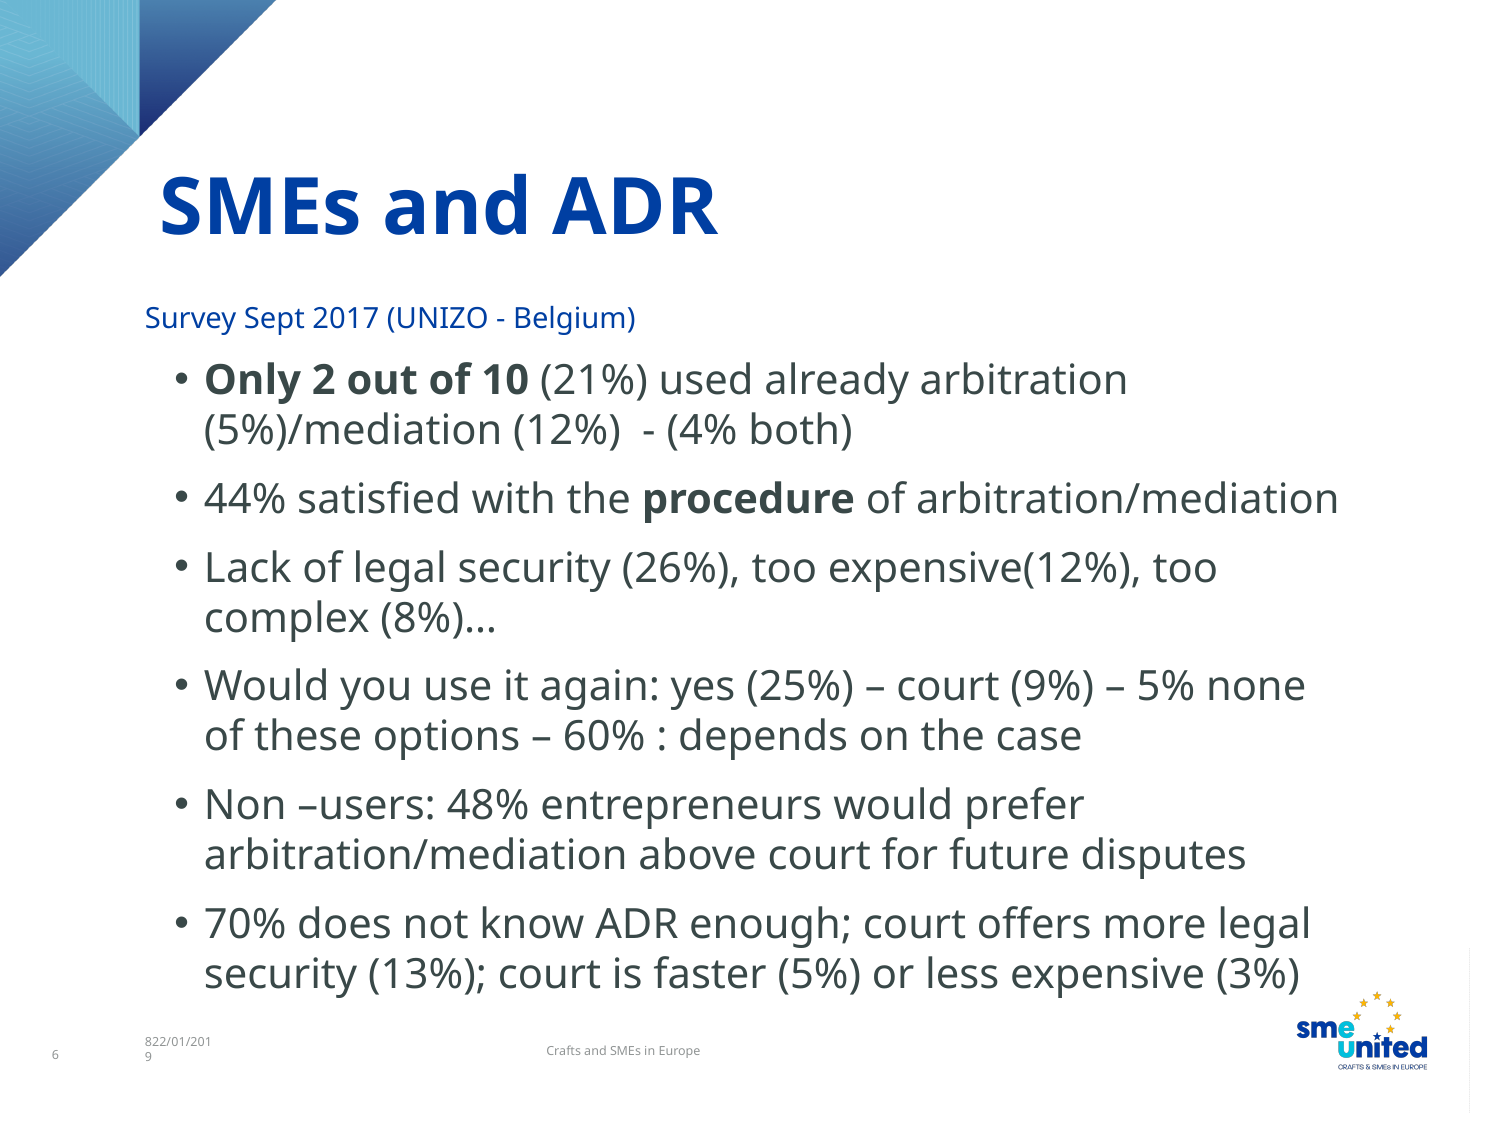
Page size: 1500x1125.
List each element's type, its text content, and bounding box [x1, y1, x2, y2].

picture [1254, 948, 1470, 1113]
list Survey Sept 2017 (UNIZO - Belgium) Only 2 out of 10 (21%) used already arbitration (5%)/mediation (12%) - (4% both) 44% satisfied with the procedure of arbitration/mediation Lack of legal security (26%), too expensive(12%), too complex (8%)… Would you use it again: yes (25%) – court (9%) – 5% none of these options – 60% : depends on the case Non –users: 48% entrepreneurs would prefer arbitration/mediation above court for future disputes 70% does not know ADR enough; court offers more legal security (13%); court is faster (5%) or less expensive (3%) [144, 298, 1356, 978]
footer Crafts and SMEs in Europe [385, 976, 861, 1125]
picture [0, 0, 301, 296]
slide_number 6 [0, 985, 59, 1125]
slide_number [144, 986, 220, 1125]
text_box SMEs and ADR [144, 147, 1356, 258]
